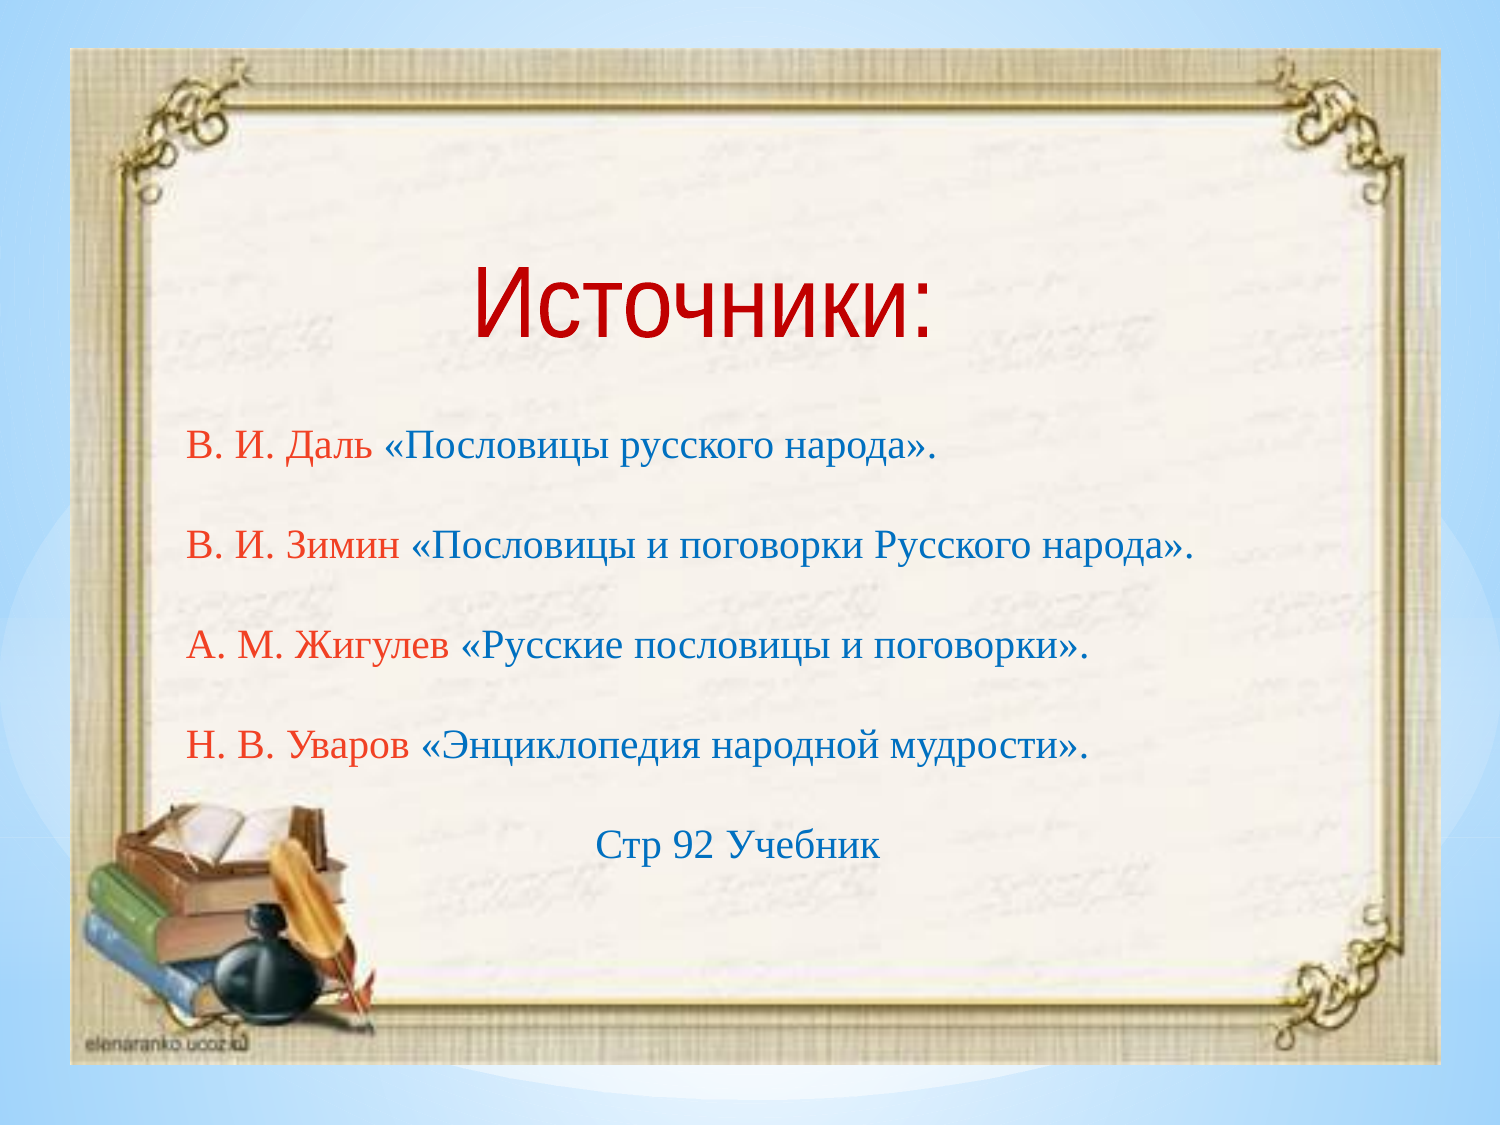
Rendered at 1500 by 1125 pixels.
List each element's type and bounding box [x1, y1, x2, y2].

picture [70, 48, 1441, 1065]
